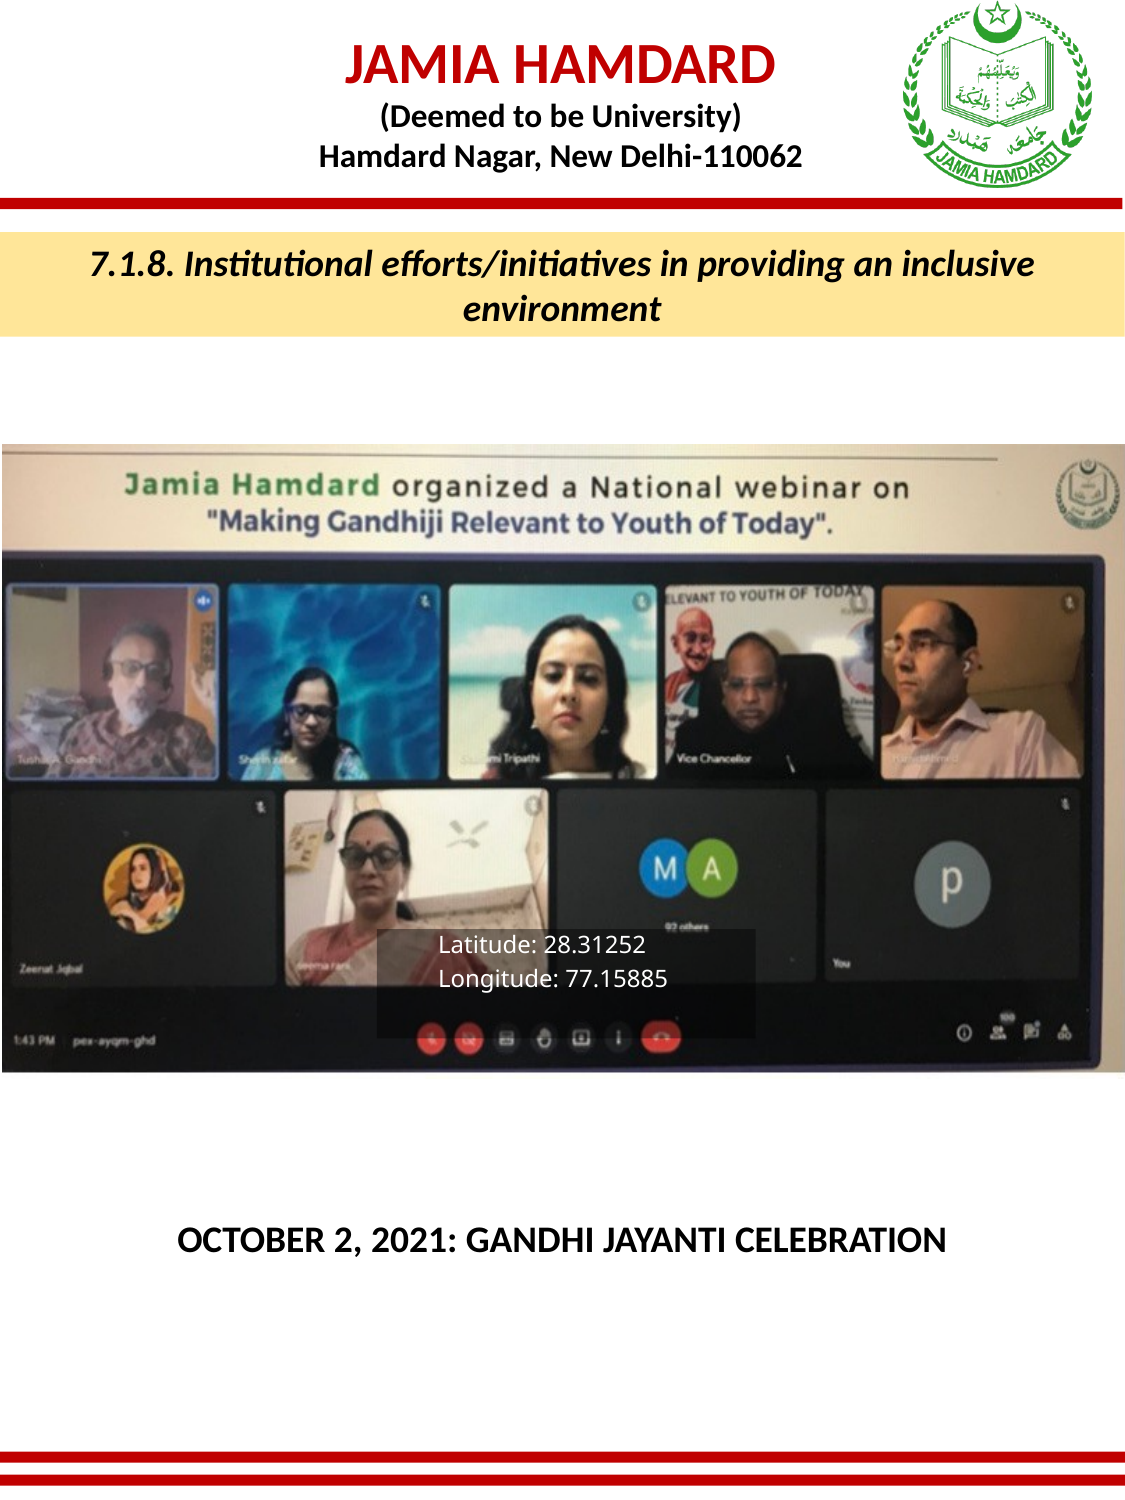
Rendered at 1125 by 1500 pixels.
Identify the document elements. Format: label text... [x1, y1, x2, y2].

text_box OCTOBER 2, 2021: GANDHI JAYANTI CELEBRATION [58, 1207, 1067, 1268]
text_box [0, 0, 1125, 339]
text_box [0, 1451, 1125, 1486]
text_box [2, 444, 1125, 1079]
